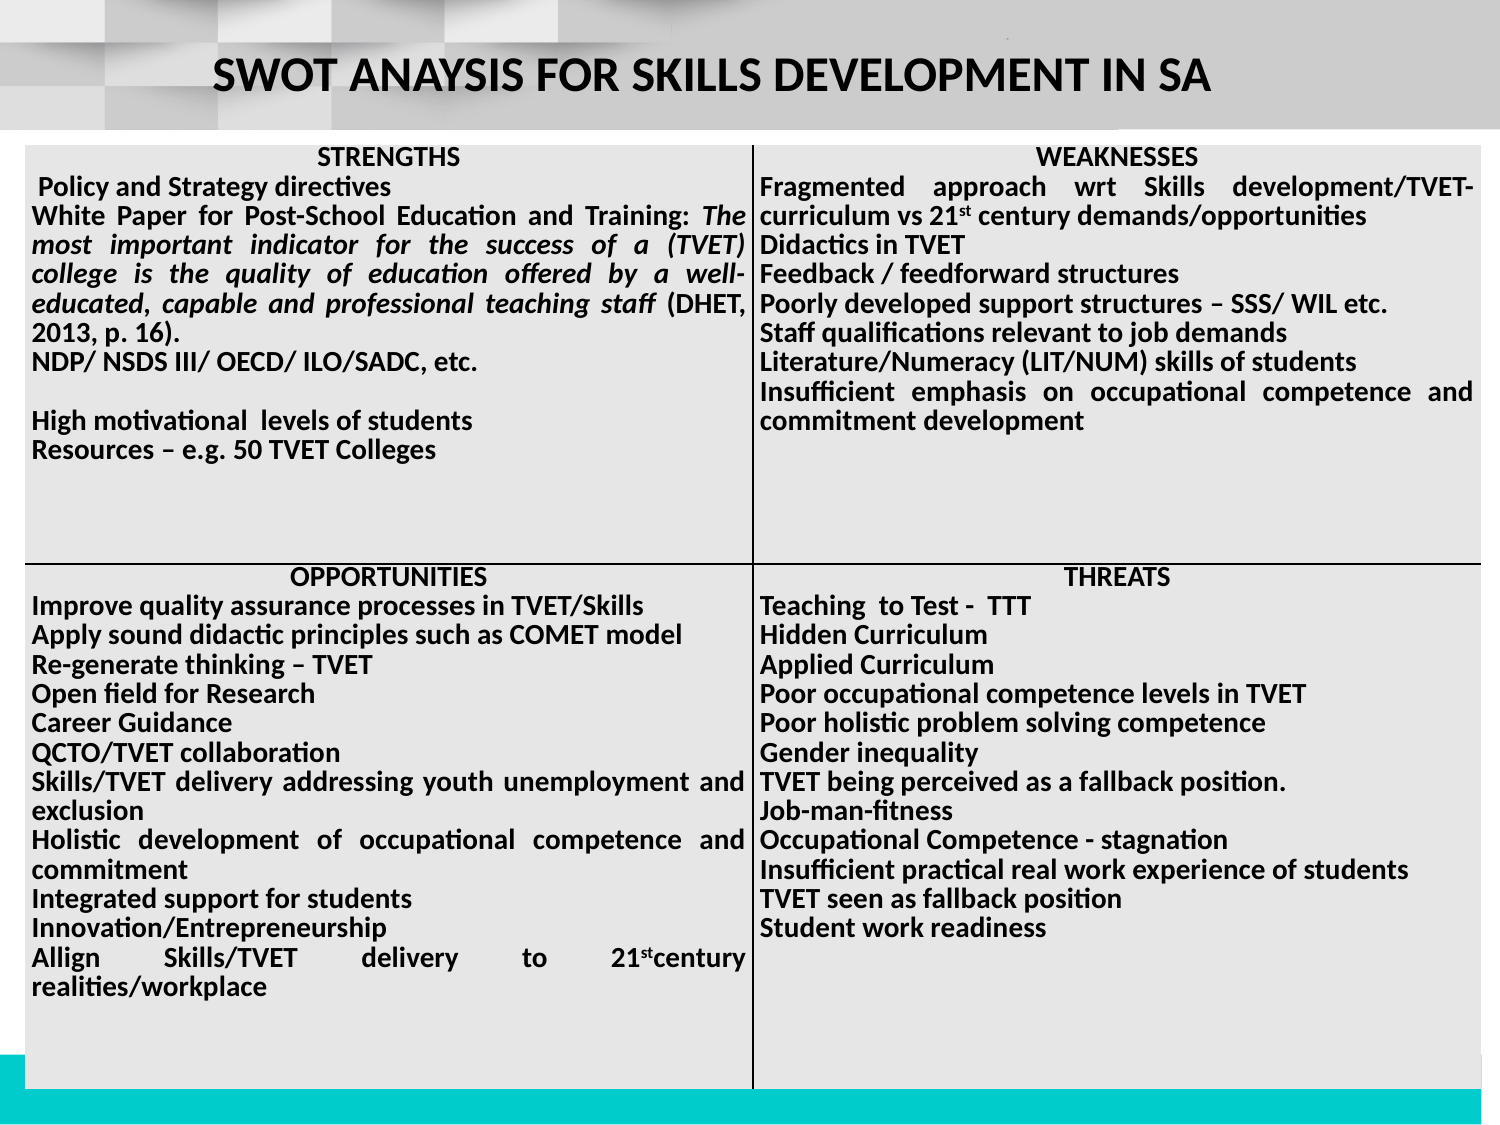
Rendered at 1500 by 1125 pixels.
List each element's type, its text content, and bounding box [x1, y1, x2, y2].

table_header STRENGTHS Policy and Strategy directives White Paper for Post-School Education and Training: The most important indicator for the success of a (TVET) college is the quality of education offered by a well-educated, capable and professional teaching staff (DHET, 2013, p. 16). NDP/ NSDS III/ OECD/ ILO/SADC, etc. High motivational levels of students Resources – e.g. 50 TVET Colleges [25, 145, 752, 563]
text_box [0, 0, 1500, 130]
table_cell OPPORTUNITIES Improve quality assurance processes in TVET/Skills Apply sound didactic principles such as COMET model Re-generate thinking – TVET Open field for Research Career Guidance QCTO/TVET collaboration Skills/TVET delivery addressing youth unemployment and exclusion Holistic development of occupational competence and commitment Integrated support for students Innovation/Entrepreneurship Allign Skills/TVET delivery to 21stcentury realities/workplace [25, 565, 752, 1089]
table_cell THREATS Teaching to Test - TTT Hidden Curriculum Applied Curriculum Poor occupational competence levels in TVET Poor holistic problem solving competence Gender inequality TVET being perceived as a fallback position. Job-man-fitness Occupational Competence - stagnation Insufficient practical real work experience of students TVET seen as fallback position Student work readiness [754, 565, 1481, 1089]
table_header WEAKNESSES Fragmented approach wrt Skills development/TVET- curriculum vs 21st century demands/opportunities Didactics in TVET Feedback / feedforward structures Poorly developed support structures – SSS/ WIL etc. Staff qualifications relevant to job demands Literature/Numeracy (LIT/NUM) skills of students Insufficient emphasis on occupational competence and commitment development [754, 145, 1481, 563]
text_box [0, 1054, 1482, 1125]
